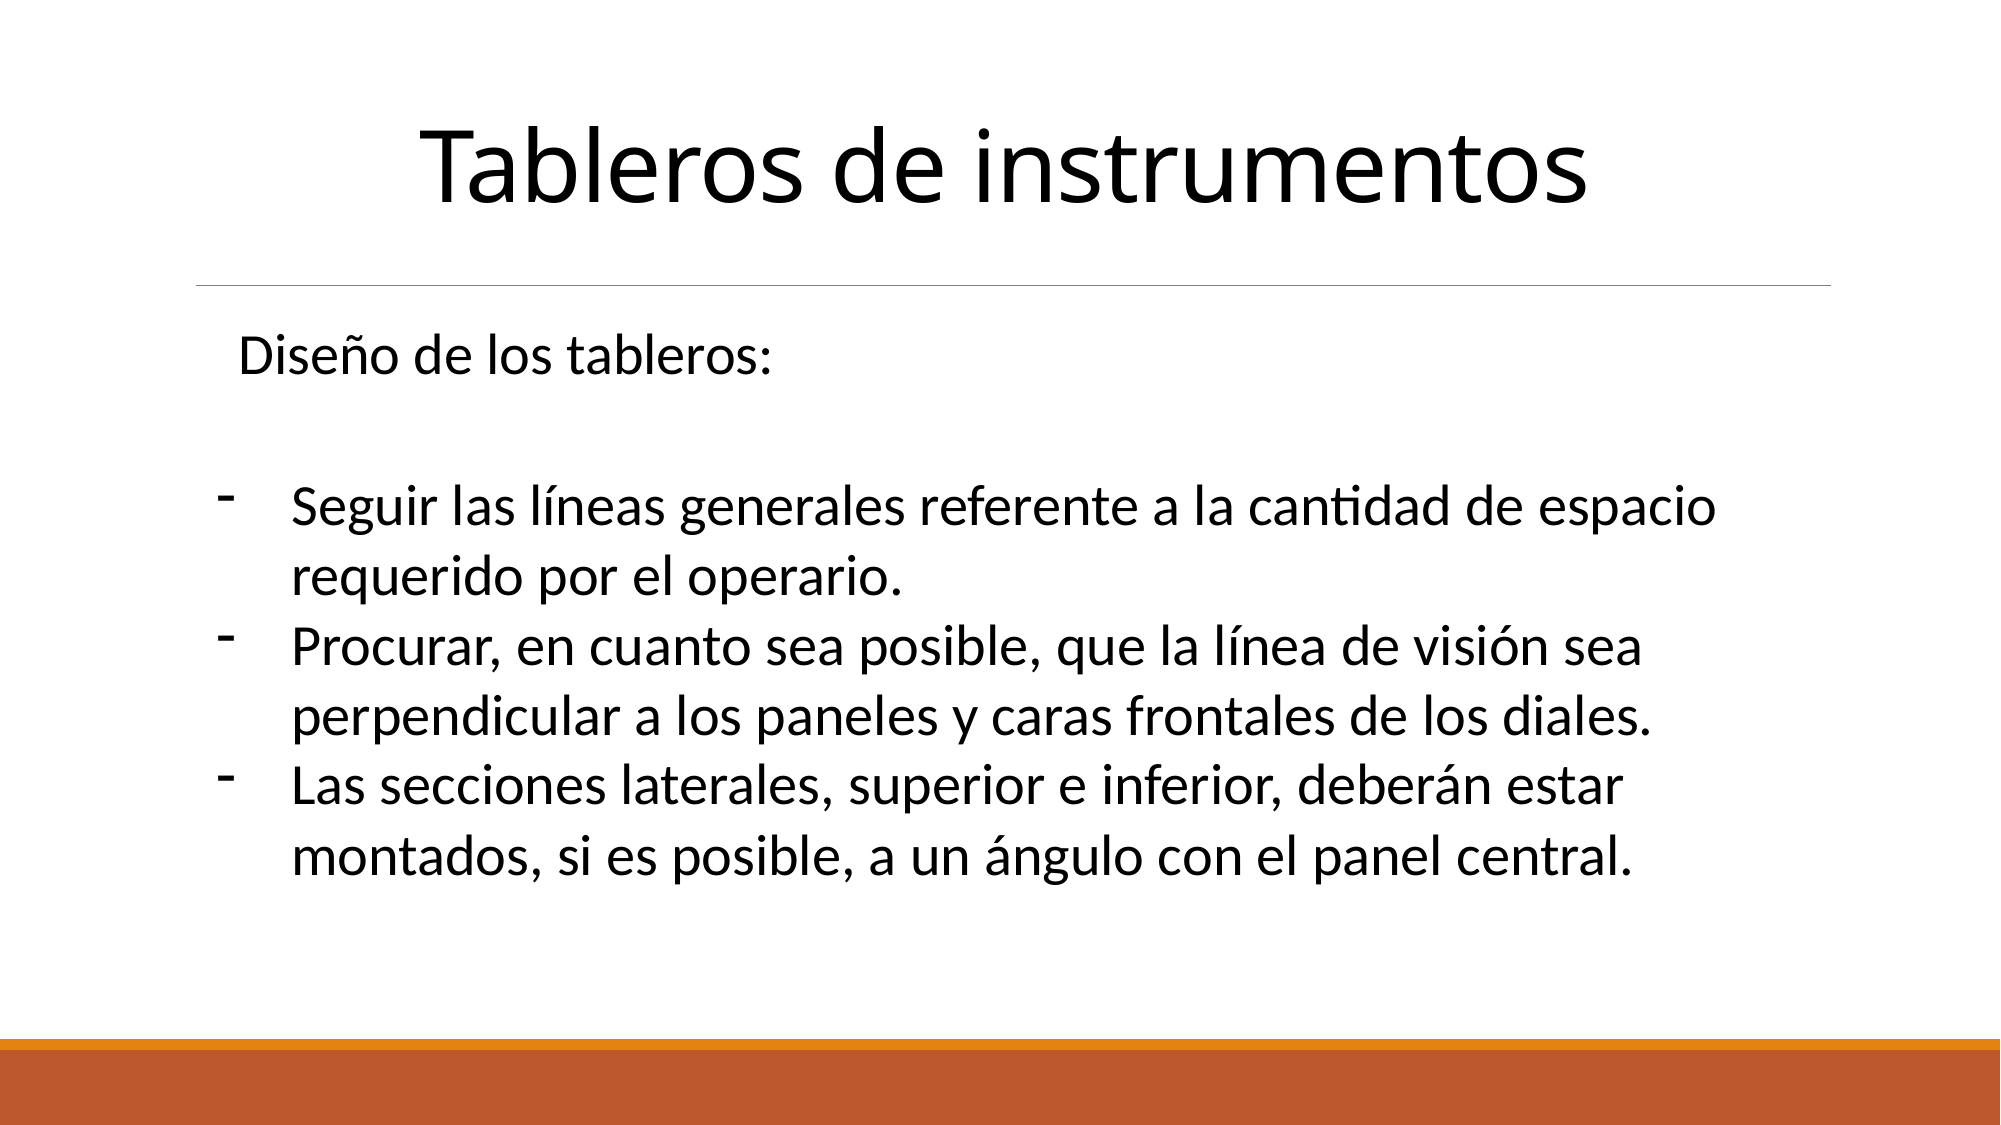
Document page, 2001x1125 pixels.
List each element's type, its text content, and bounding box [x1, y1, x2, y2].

text_box Seguir las líneas generales referente a la cantidad de espacio requerido por el operario. Procurar, en cuanto sea posible, que la línea de visión sea perpendicular a los paneles y caras frontales de los diales. Las secciones laterales, superior e inferior, deberán estar montados, si es posible, a un ángulo con el panel central. [201, 459, 1809, 895]
title Tableros de instrumentos [180, 47, 1830, 231]
list Diseño de los tableros: [223, 317, 1830, 460]
